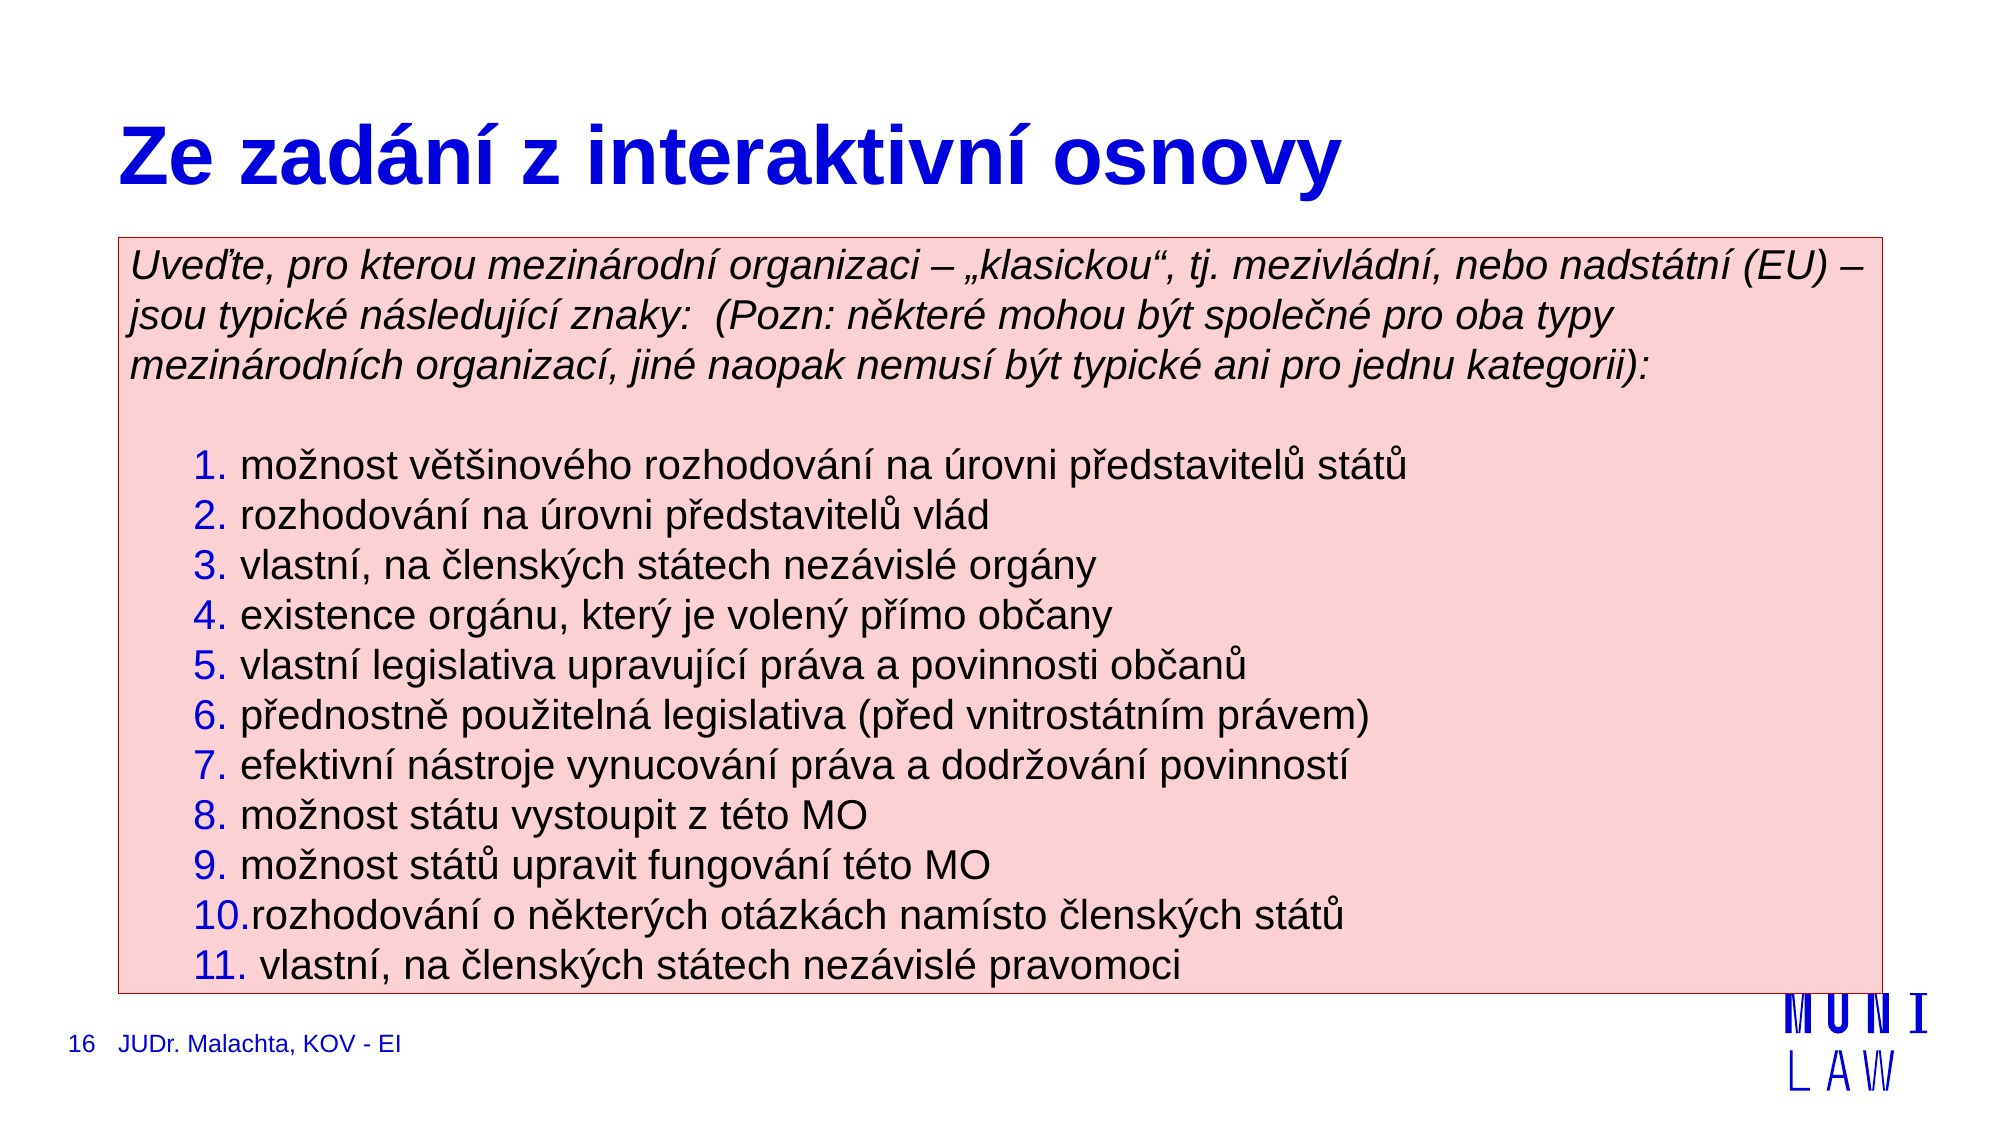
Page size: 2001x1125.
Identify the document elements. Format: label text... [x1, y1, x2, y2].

title Ze zadání z interaktivní osnovy [118, 118, 1883, 193]
footer JUDr. Malachta, KOV - EI [118, 1021, 1418, 1063]
slide_number 16 [67, 1021, 110, 1063]
list Uveďte, pro kterou mezinárodní organizaci – „klasickou“, tj. mezivládní, nebo nadstátní (EU) – jsou typické následující znaky: (Pozn: některé mohou být společné pro oba typy mezinárodních organizací, jiné naopak nemusí být typické ani pro jednu kategorii): možnost většinového rozhodování na úrovni představitelů států rozhodování na úrovni představitelů vlád vlastní, na členských státech nezávislé orgány existence orgánu, který je volený přímo občany vlastní legislativa upravující práva a povinnosti občanů přednostně použitelná legislativa (před vnitrostátním právem) efektivní nástroje vynucování práva a dodržování povinností možnost státu vystoupit z této MO možnost států upravit fungování této MO rozhodování o některých otázkách namísto členských států vlastní, na členských státech nezávislé pravomoci [118, 237, 1883, 994]
